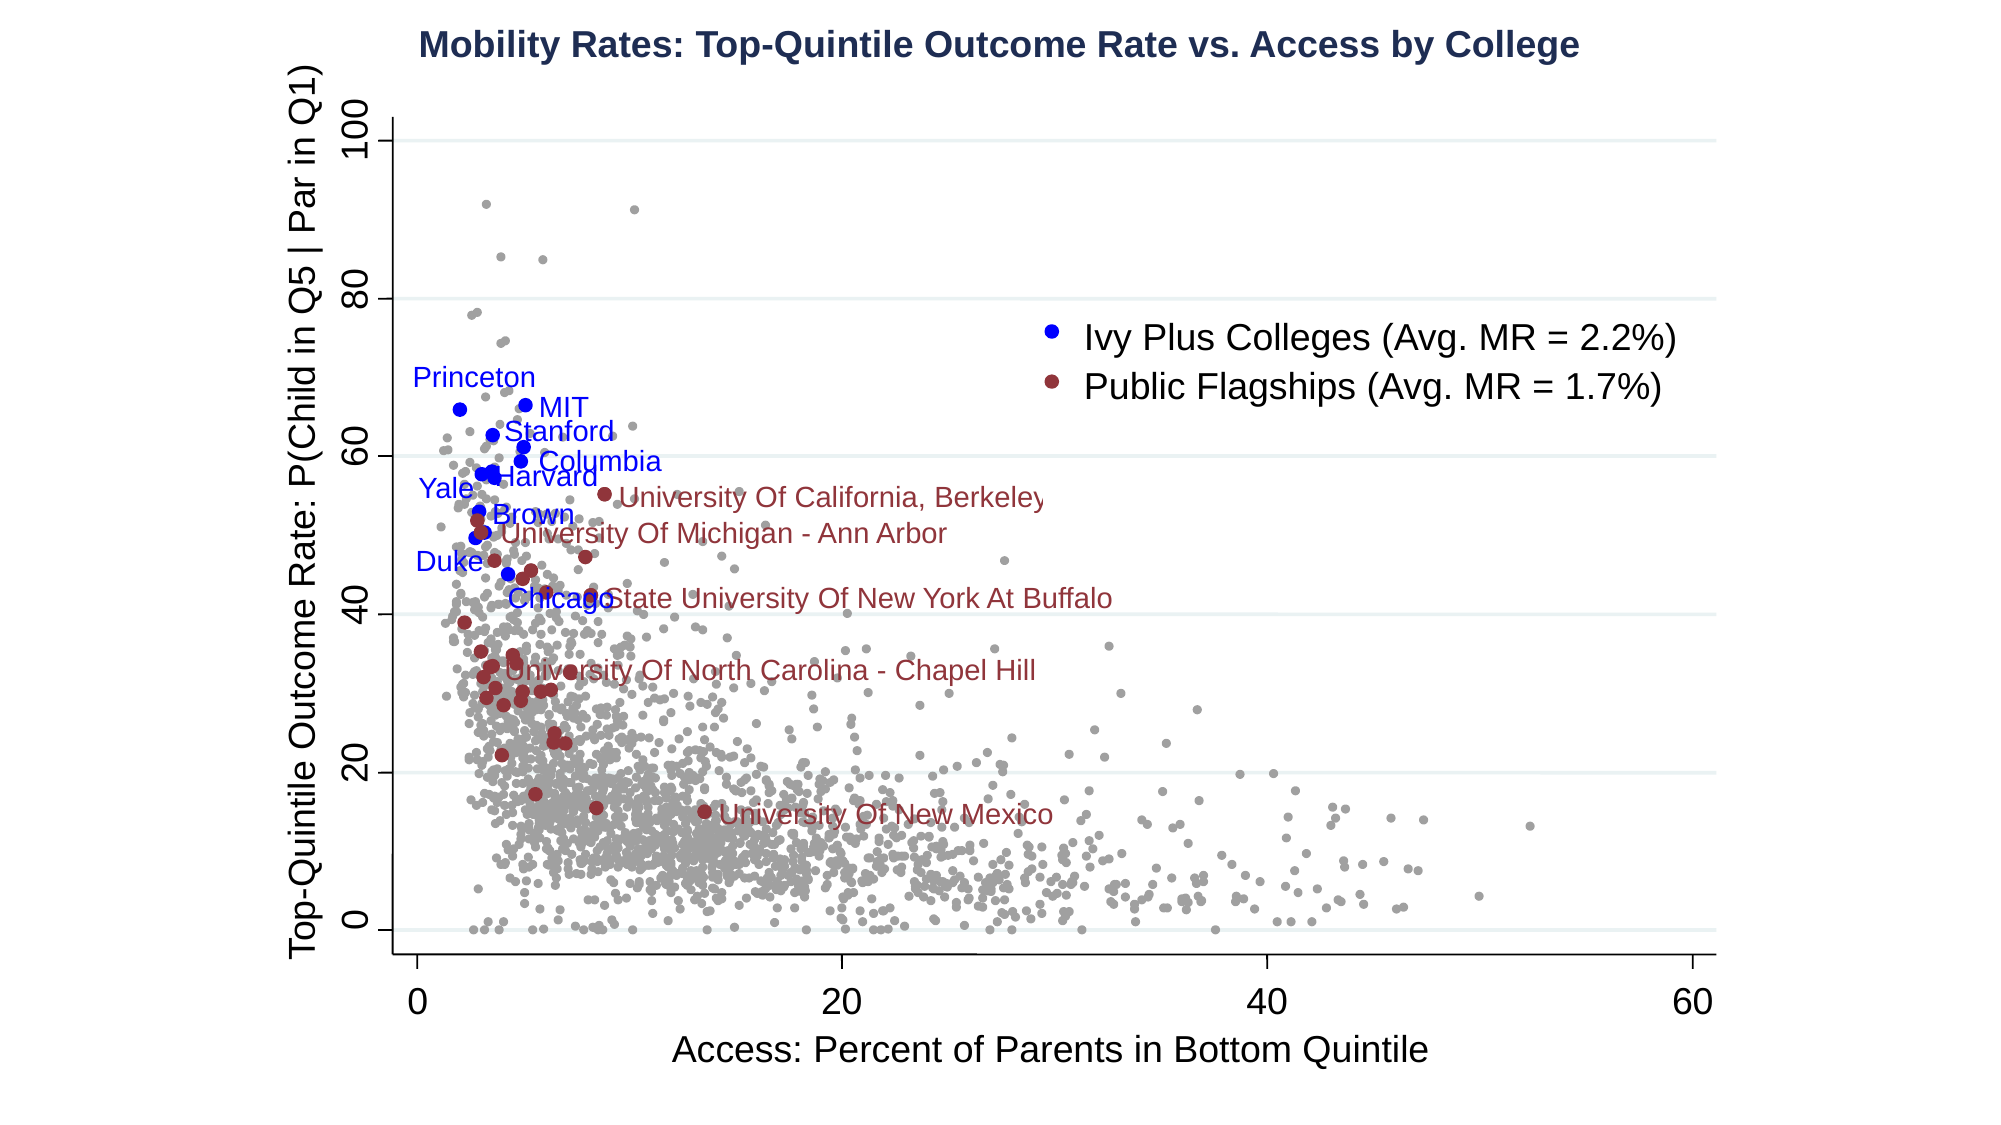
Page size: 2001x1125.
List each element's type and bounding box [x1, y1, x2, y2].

text_box [248, 15, 1751, 1110]
